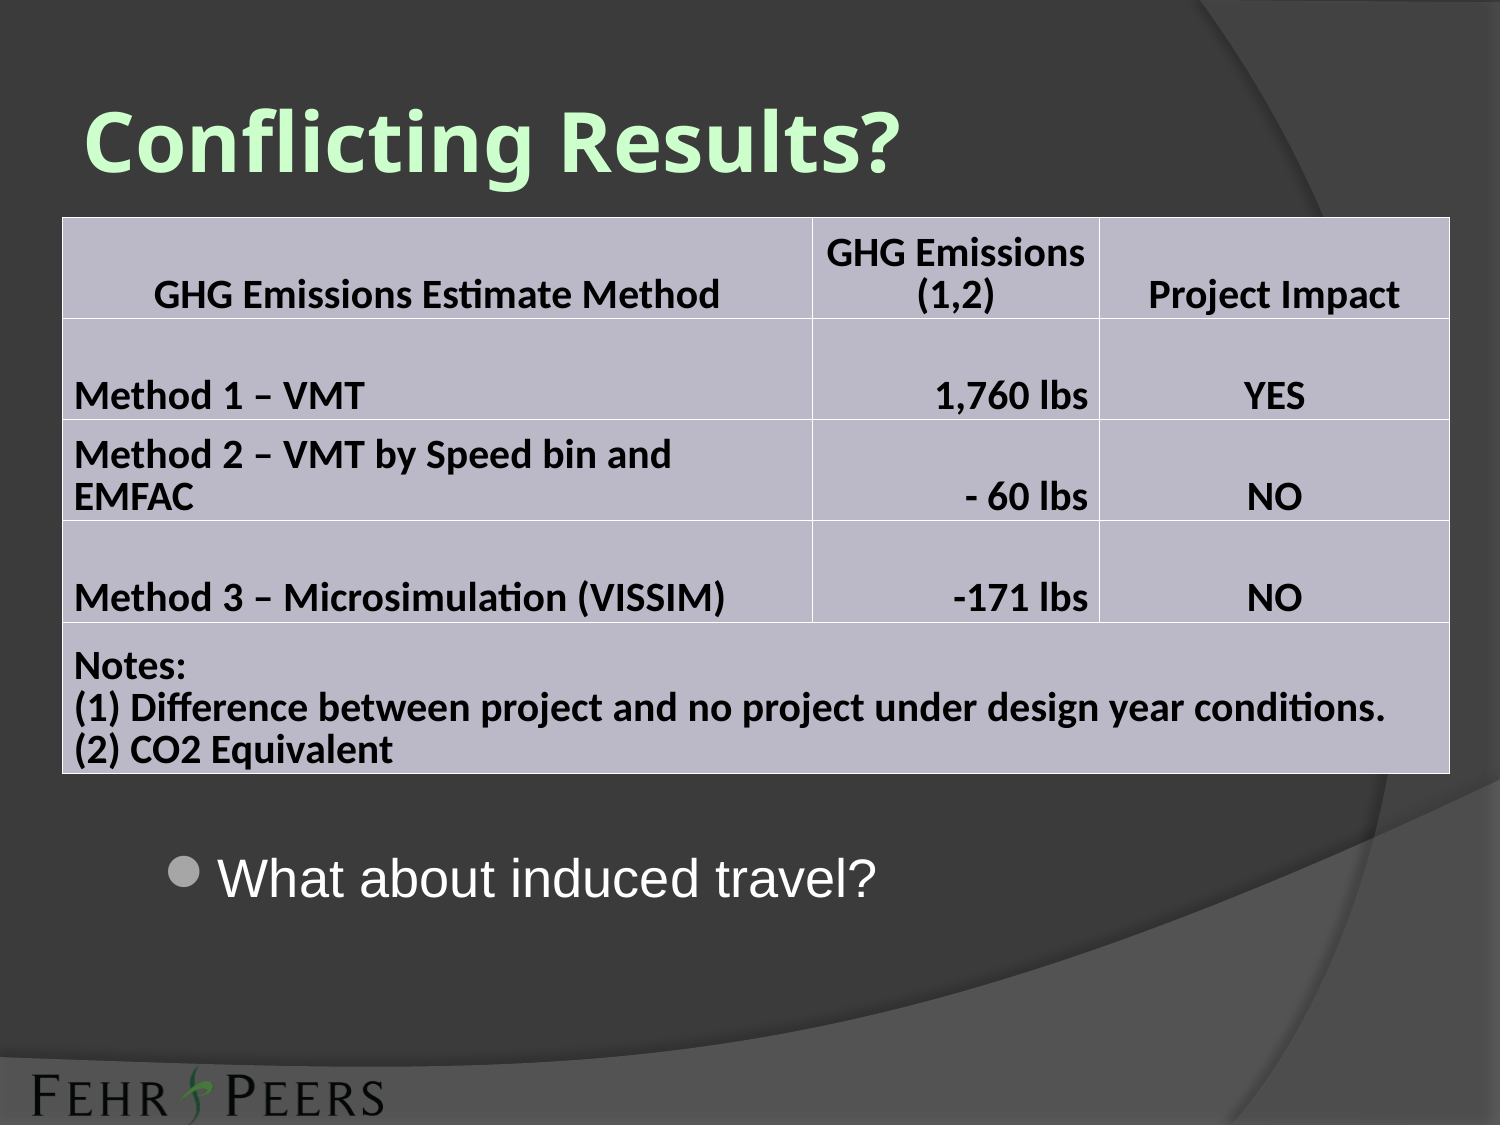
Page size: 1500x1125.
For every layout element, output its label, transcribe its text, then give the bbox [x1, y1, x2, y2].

list What about induced travel? [75, 841, 1425, 963]
table_cell Notes: (1) Difference between project and no project under design year conditions. (2) CO2 Equivalent [63, 623, 1449, 773]
table_cell 1,760 lbs [813, 319, 1099, 419]
table_cell Method 1 – VMT [63, 319, 812, 419]
table_cell Method 3 – Microsimulation (VISSIM) [63, 521, 812, 622]
picture [31, 1065, 383, 1125]
table_header Project Impact [1100, 218, 1449, 318]
title Conflicting Results? [75, 45, 1300, 217]
table_cell NO [1100, 420, 1449, 520]
table_cell YES [1100, 319, 1449, 419]
table_cell - 60 lbs [813, 420, 1099, 520]
table_cell NO [1100, 521, 1449, 622]
table_cell -171 lbs [813, 521, 1099, 622]
table_header GHG Emissions Estimate Method [63, 218, 812, 318]
table_header GHG Emissions (1,2) [813, 218, 1099, 318]
table_cell Method 2 – VMT by Speed bin and EMFAC [63, 420, 812, 520]
